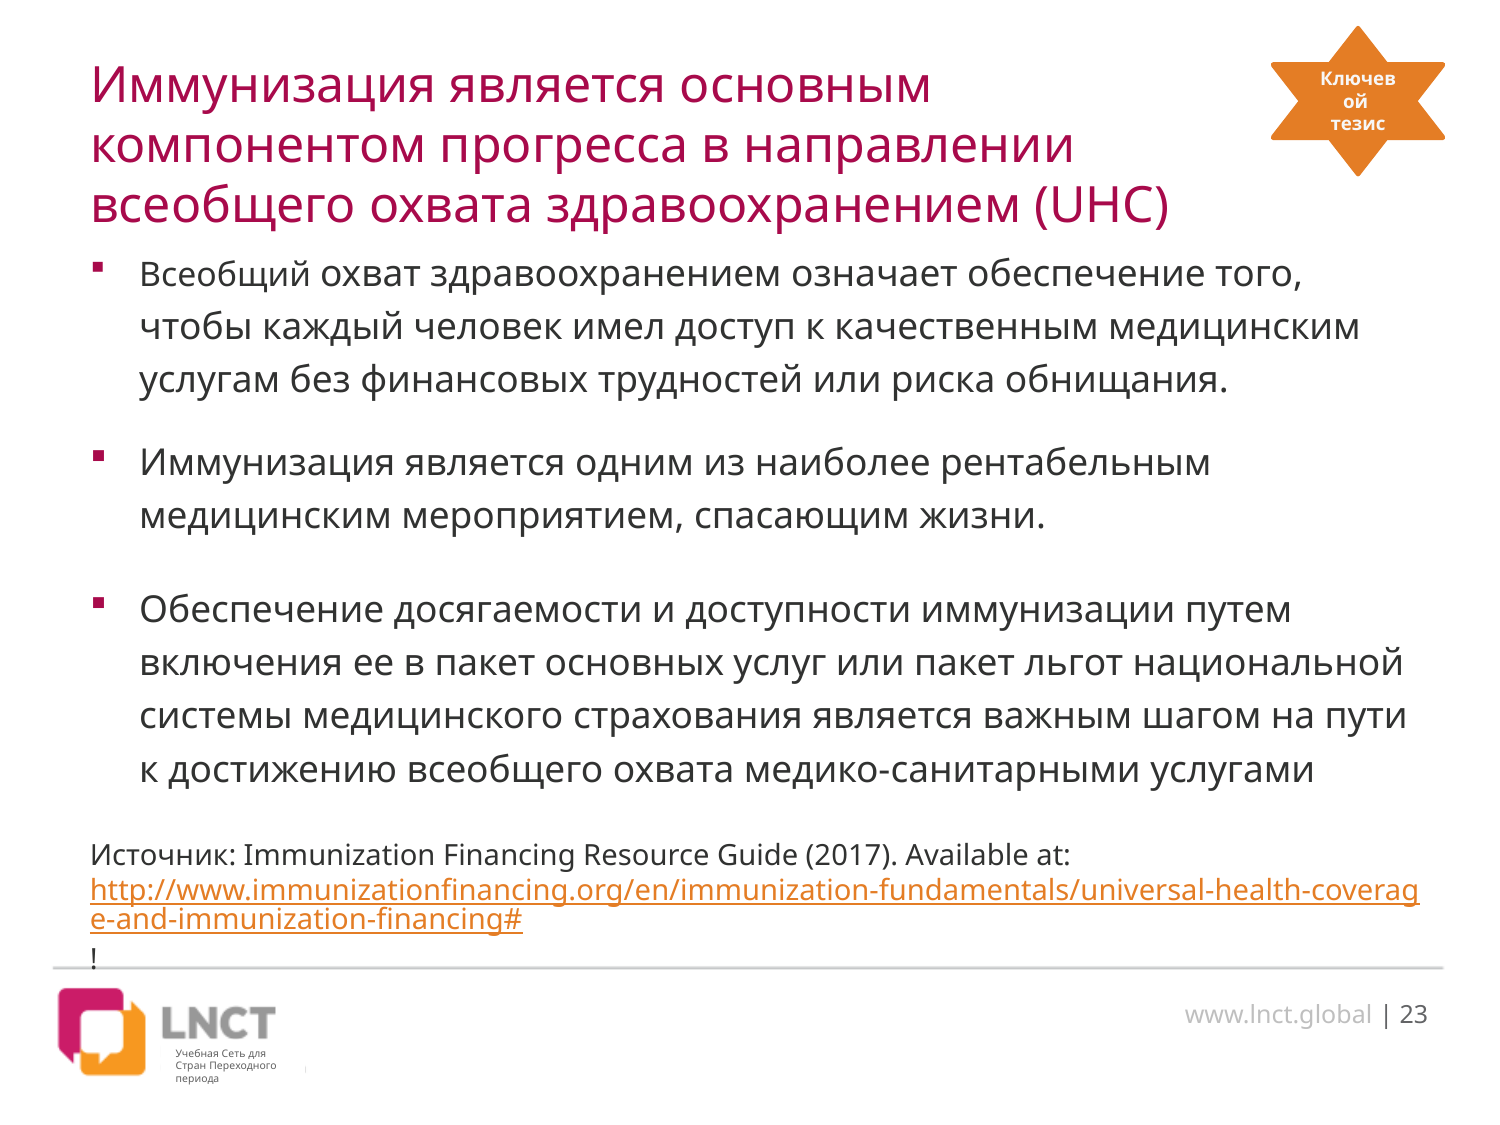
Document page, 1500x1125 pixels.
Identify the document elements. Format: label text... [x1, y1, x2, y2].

text_box Ключевой тезис [1271, 25, 1445, 176]
text_box Учебная Сеть для Стран Переходного периода [160, 1039, 305, 1092]
slide_number www.lnct.global | 23 [1093, 985, 1444, 1046]
text_box Источник: Immunization Financing Resource Guide (2017). Available at: http://www.immunizationfinancing.org/en/immunization-fundamentals/universal-health-coverage-and-immunization-financing#! [74, 829, 1443, 989]
list Всеобщий охват здравоохранением означает обеспечение того, чтобы каждый человек имел доступ к качественным медицинским услугам без финансовых трудностей или риска обнищания. Иммунизация является одним из наиболее рентабельным медицинским мероприятием, спасающим жизни. Обеспечение досягаемости и доступности иммунизации путем включения ее в пакет основных услуг или пакет льгот национальной системы медицинского страхования является важным шагом на пути к достижению всеобщего охвата медико-санитарными услугами [75, 232, 1425, 825]
title Иммунизация является основным компонентом прогресса в направлении всеобщего охвата здравоохранением (UHC) [75, 45, 1282, 232]
